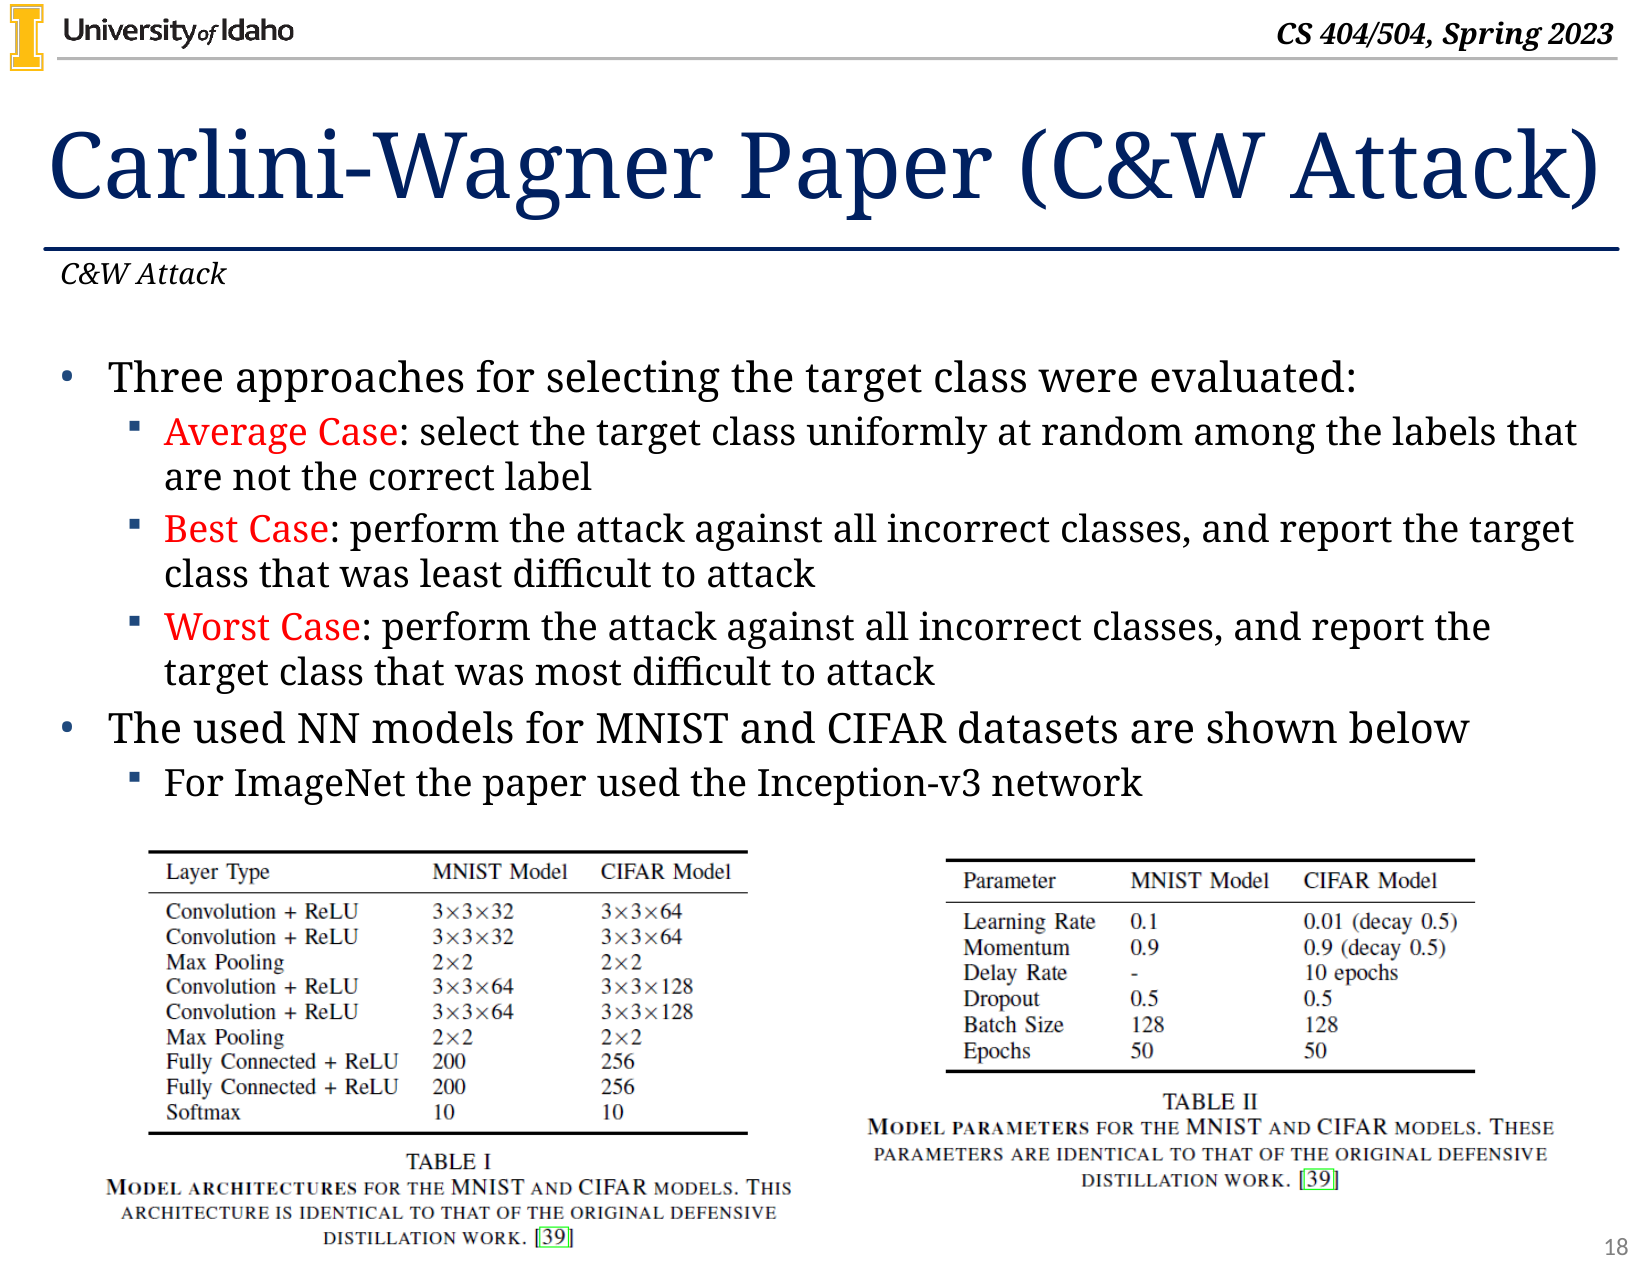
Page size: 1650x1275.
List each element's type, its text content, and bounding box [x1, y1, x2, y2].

list Three approaches for selecting the target class were evaluated: Average Case: select the target class uniformly at random among the labels that are not the correct label Best Case: perform the attack against all incorrect classes, and report the target class that was least difficult to attack Worst Case: perform the attack against all incorrect classes, and report the target class that was most difficult to attack The used NN models for MNIST and CIFAR datasets are shown below For ImageNet the paper used the Inception-v3 network [45, 342, 1618, 1224]
title Carlini-Wagner Paper (C&W Attack) [0, 75, 1650, 248]
picture [9, 4, 48, 71]
picture [57, 2, 294, 52]
picture [101, 836, 802, 1252]
picture [863, 836, 1566, 1199]
list C&W Attack [45, 247, 1062, 306]
